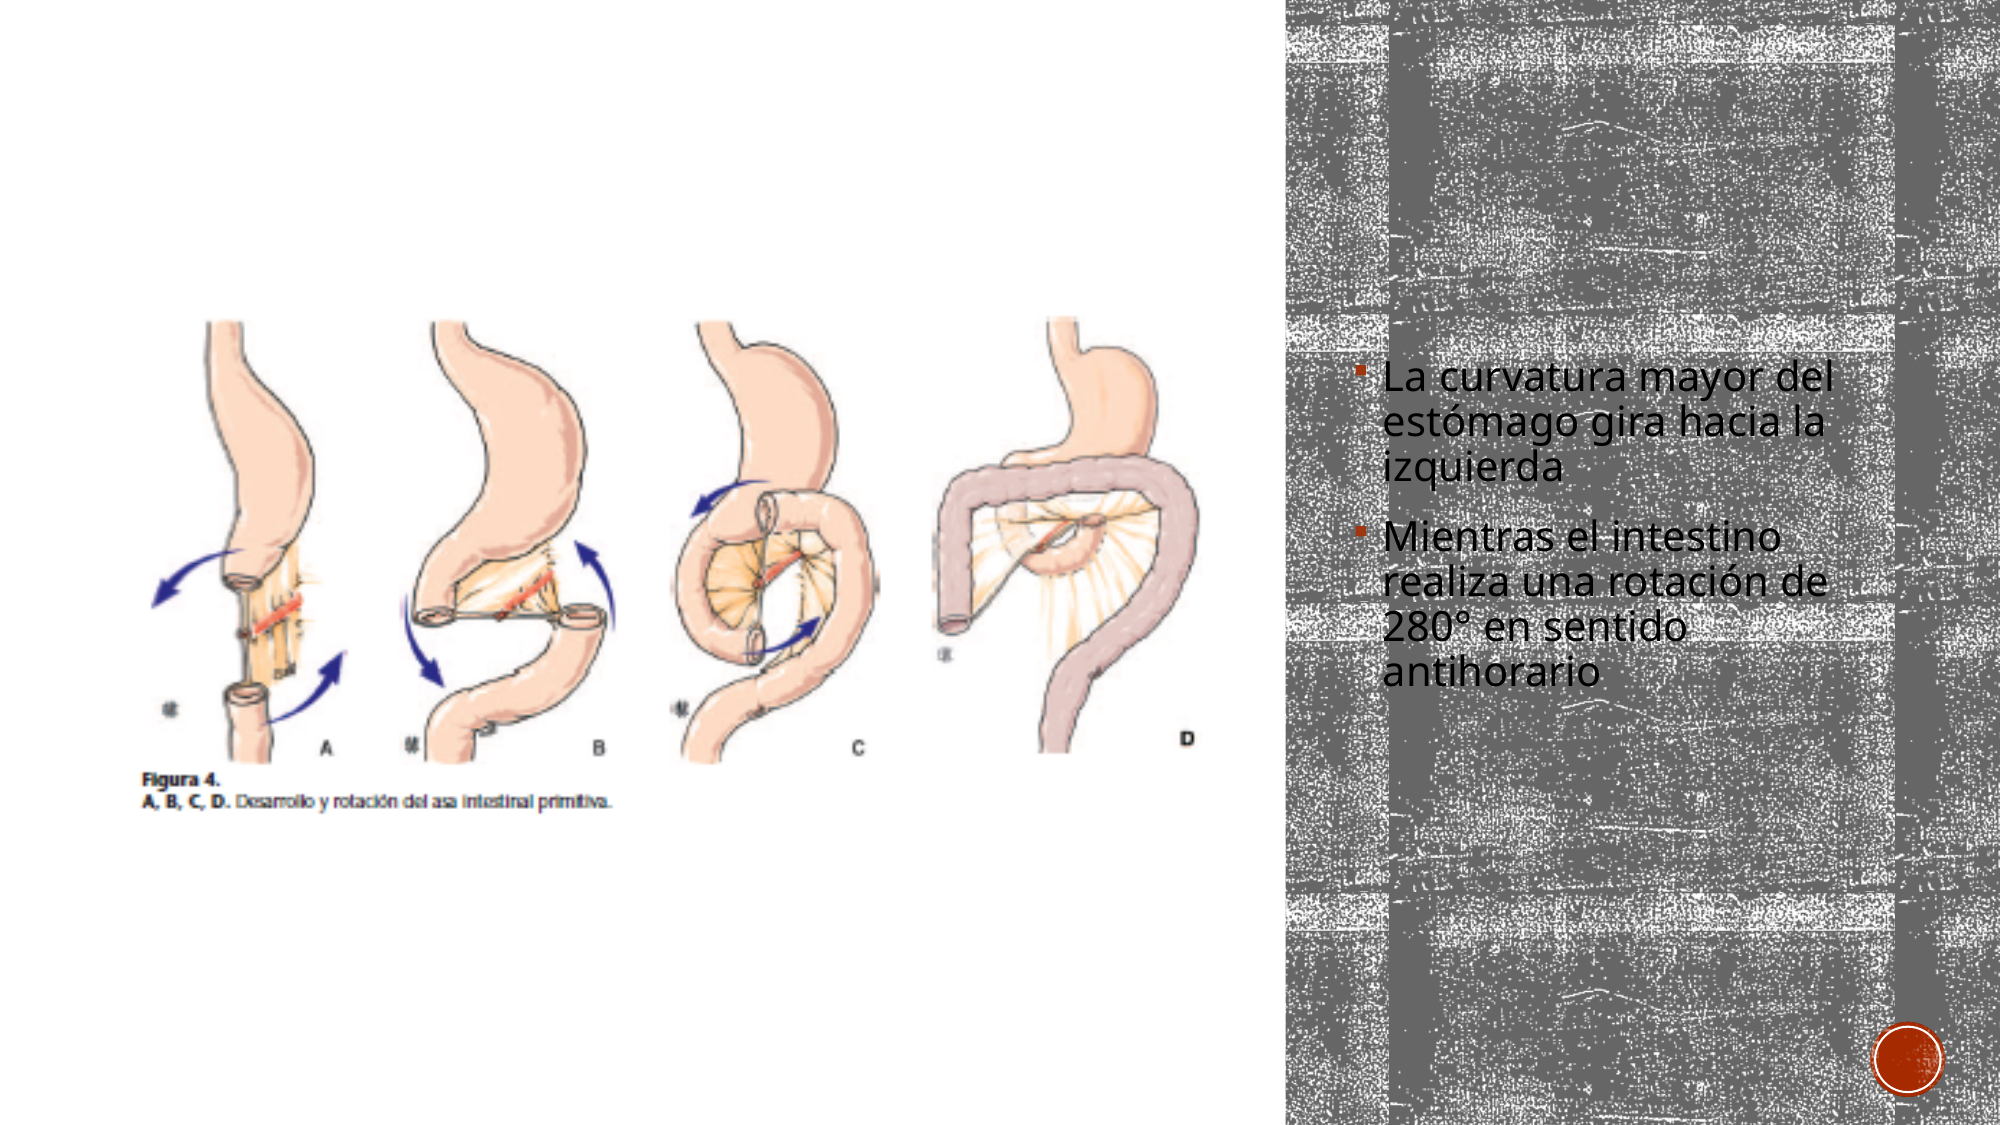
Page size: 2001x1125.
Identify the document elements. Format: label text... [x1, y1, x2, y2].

list La curvatura mayor del estómago gira hacia la izquierda Mientras el intestino realiza una rotación de 280° en sentido antihorario [1338, 348, 1920, 1013]
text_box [1871, 1023, 1944, 1096]
text_box [1284, 0, 2000, 1125]
picture [104, 299, 1233, 828]
